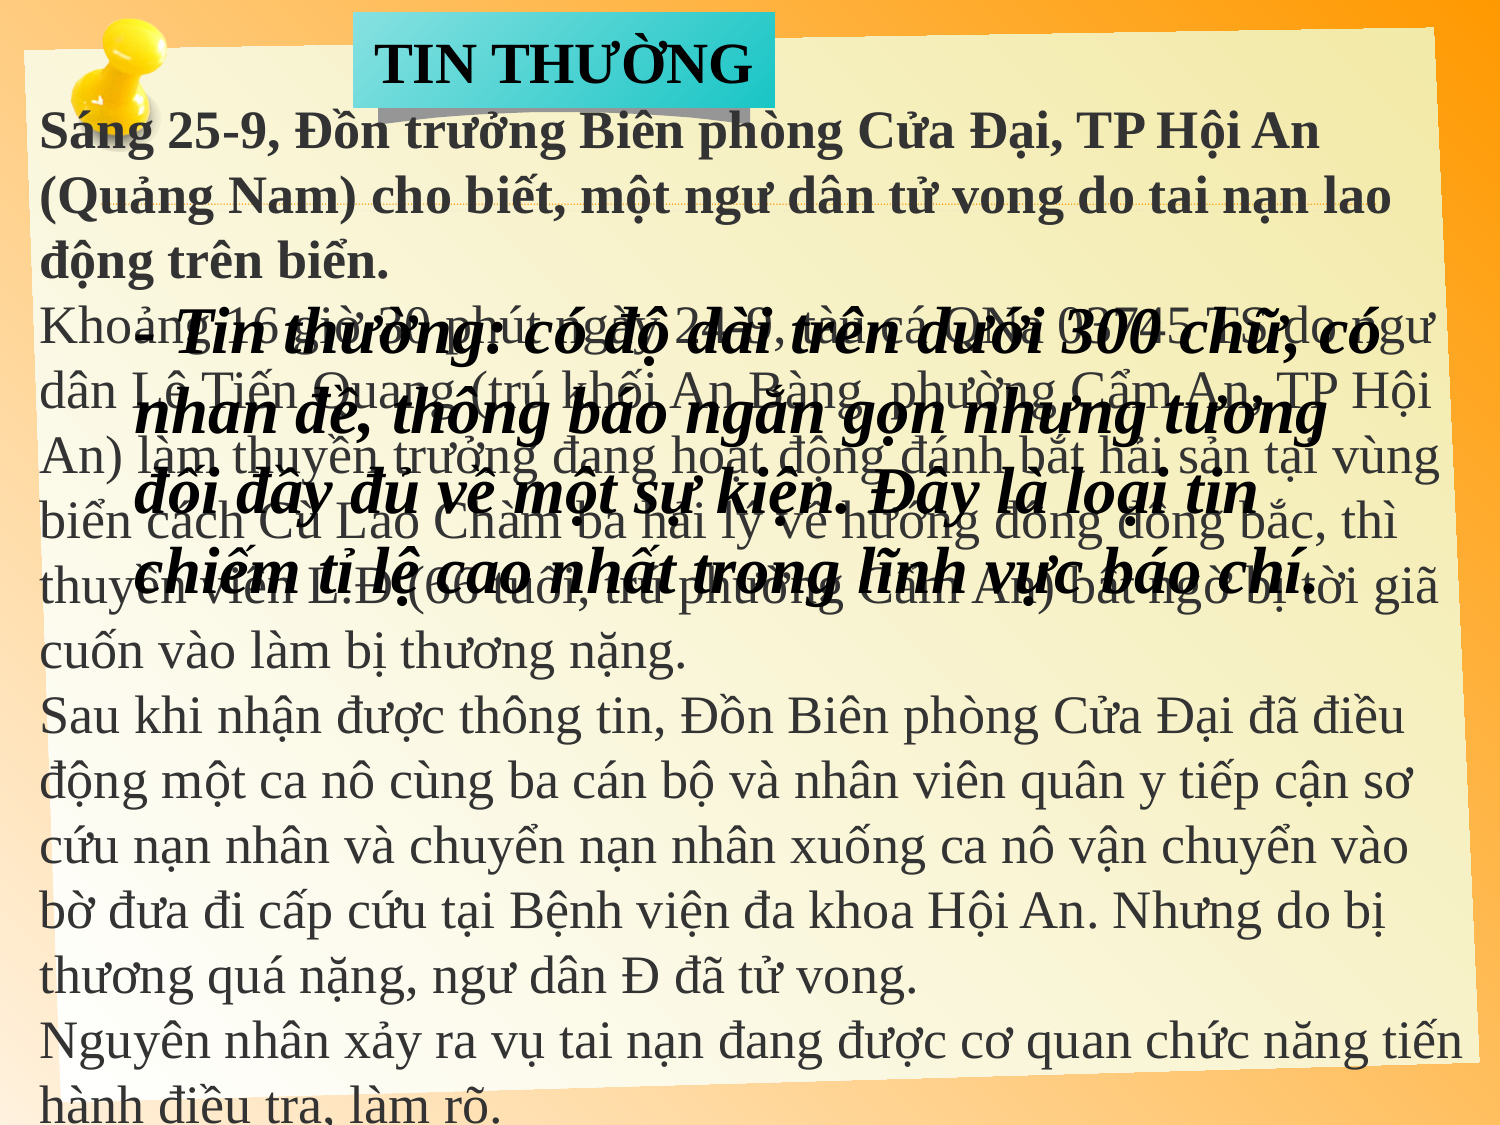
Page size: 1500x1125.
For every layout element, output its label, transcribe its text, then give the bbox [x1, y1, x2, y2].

text_box Sáng 25-9, Đồn trưởng Biên phòng Cửa Đại, TP Hội An (Quảng Nam) cho biết, một ngư dân tử vong do tai nạn lao động trên biển. Khoảng 16 giờ 30 phút ngày 24-9, tàu cá QNa 03745 TS do ngư dân Lê Tiến Quang (trú khối An Bàng, phường Cẩm An, TP Hội An) làm thuyền trưởng đang hoạt động đánh bắt hải sản tại vùng biển cách Cù Lao Chàm ba hải lý về hướng đông đông bắc, thì thuyền viên L.Đ (66 tuổi, trú phường Cẩm An) bất ngờ bị tời giã cuốn vào làm bị thương nặng. Sau khi nhận được thông tin, Đồn Biên phòng Cửa Đại đã điều động một ca nô cùng ba cán bộ và nhân viên quân y tiếp cận sơ cứu nạn nhân và chuyển nạn nhân xuống ca nô vận chuyển vào bờ đưa đi cấp cứu tại Bệnh viện đa khoa Hội An. Nhưng do bị thương quá nặng, ngư dân Đ đã tử vong. Nguyên nhân xảy ra vụ tai nạn đang được cơ quan chức năng tiến hành điều tra, làm rõ. [24, 87, 1484, 1125]
picture [70, 18, 168, 87]
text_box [353, 12, 775, 125]
text_box - Tin thường: có độ dài trên dưới 300 chữ, có nhan đề, thông báo ngắn gọn nhưng tương đối đầy đủ về một sự kiện. Đây là loại tin chiếm tỉ lệ cao nhất trong lĩnh vực báo chí. [120, 279, 1430, 695]
